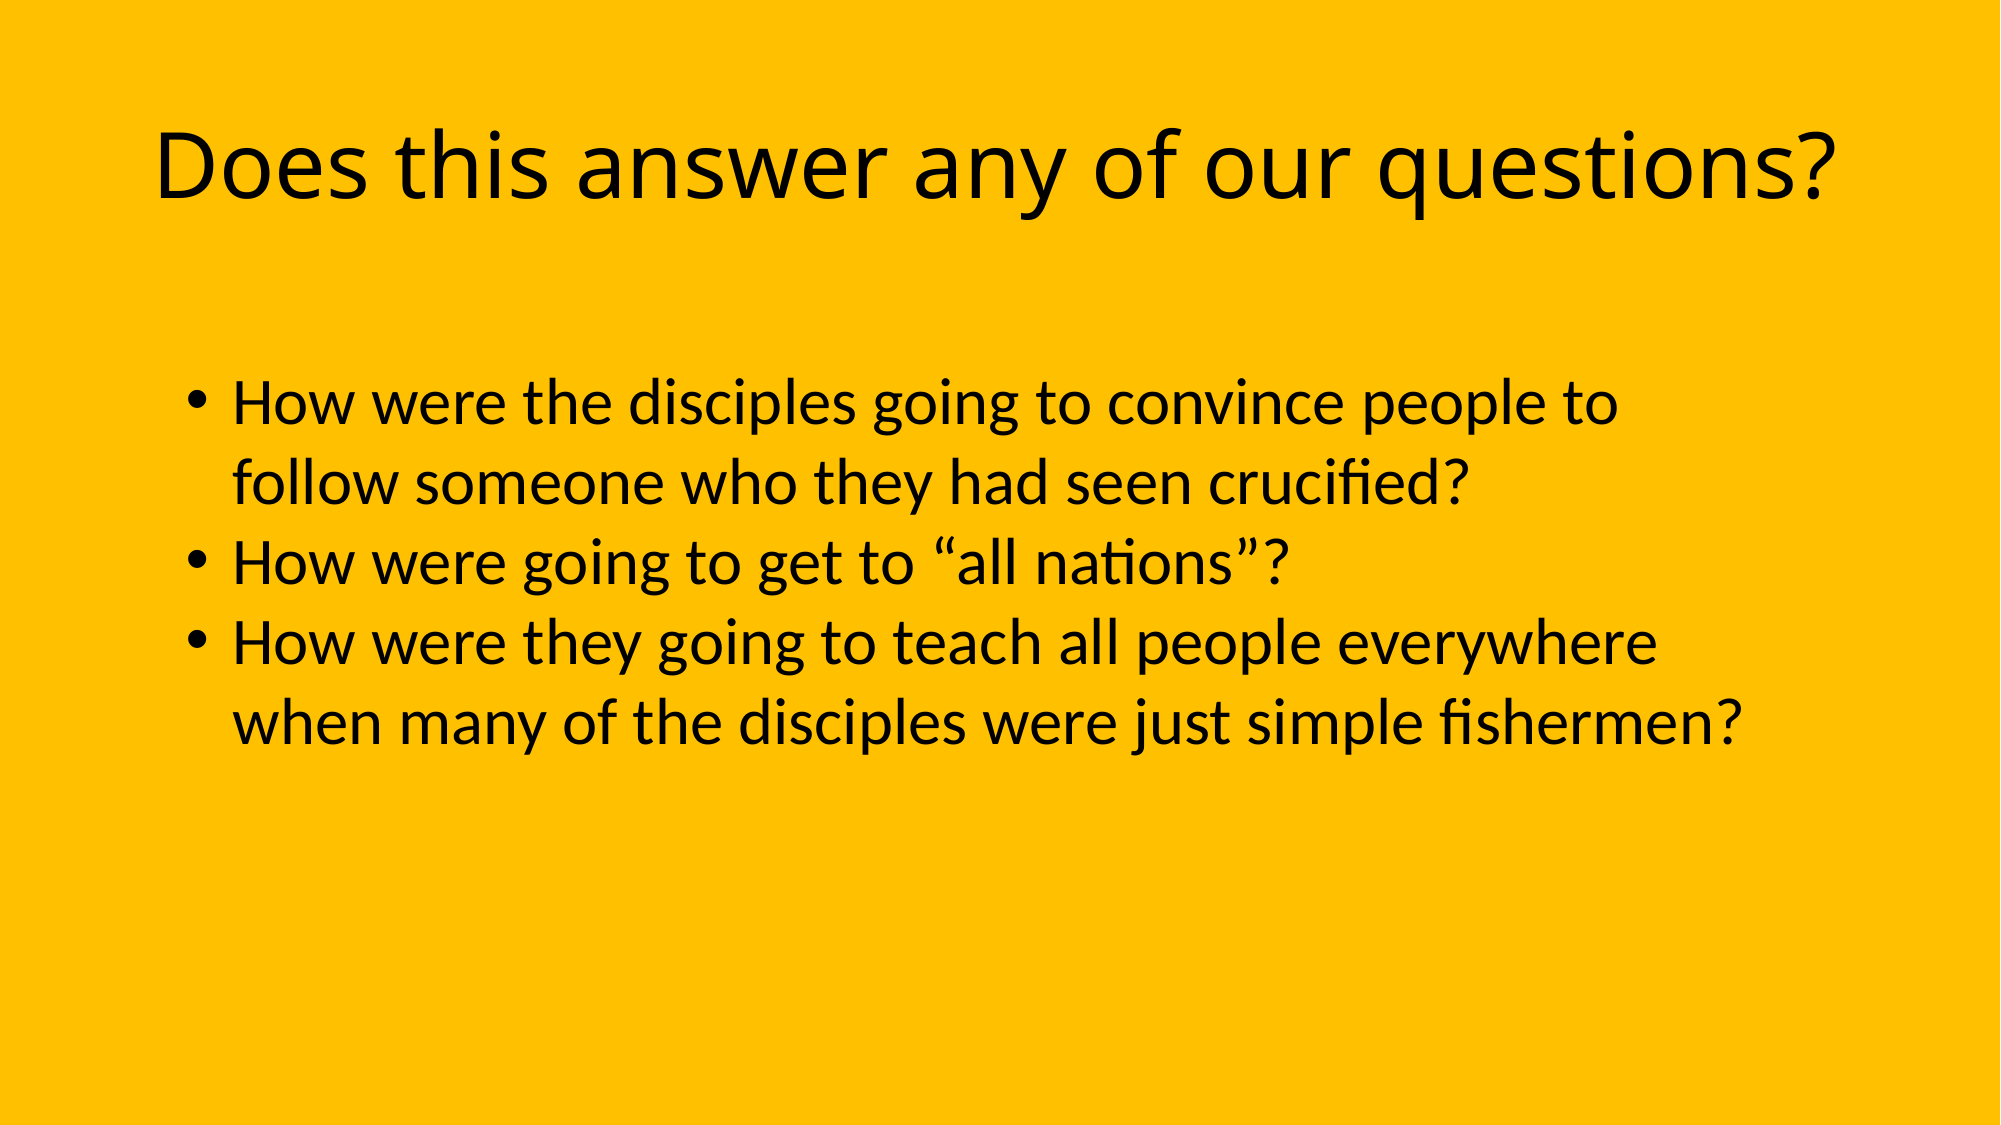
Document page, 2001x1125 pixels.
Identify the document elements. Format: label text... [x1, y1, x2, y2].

title Does this answer any of our questions? [137, 59, 1863, 278]
text_box How were the disciples going to convince people to follow someone who they had seen crucified? How were going to get to “all nations”? How were they going to teach all people everywhere when many of the disciples were just simple fishermen? [170, 350, 1803, 766]
